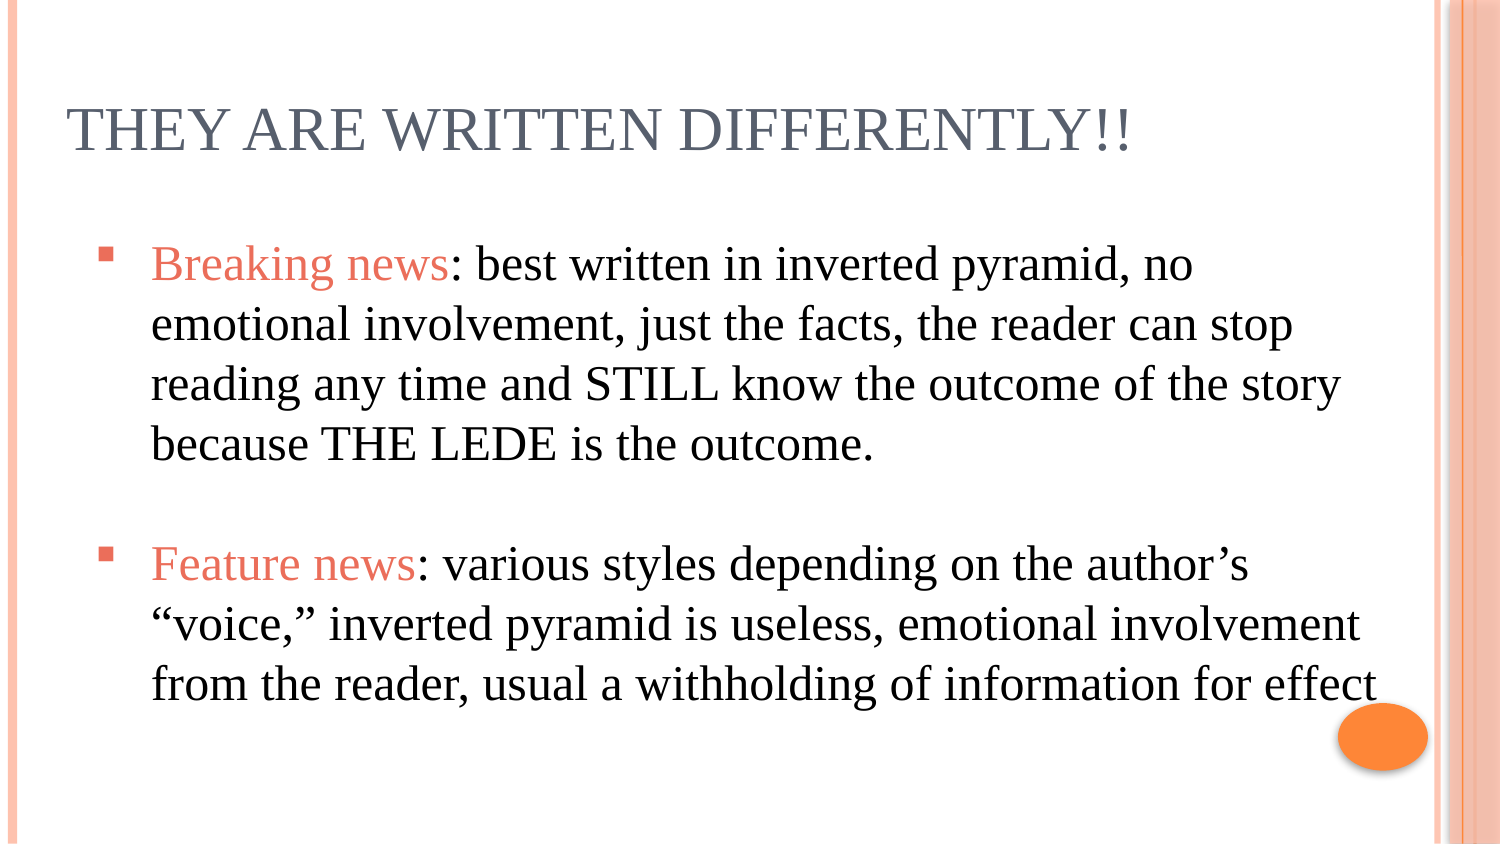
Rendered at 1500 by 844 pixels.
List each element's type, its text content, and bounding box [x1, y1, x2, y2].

title THEY ARE WRITTEN DIFFERENTLY!! [51, 72, 1449, 167]
text_box Breaking news: best written in inverted pyramid, no emotional involvement, just the facts, the reader can stop reading any time and STILL know the outcome of the story because THE LEDE is the outcome. Feature news: various styles depending on the author’s “voice,” inverted pyramid is useless, emotional involvement from the reader, usual a withholding of information for effect [79, 215, 1416, 805]
